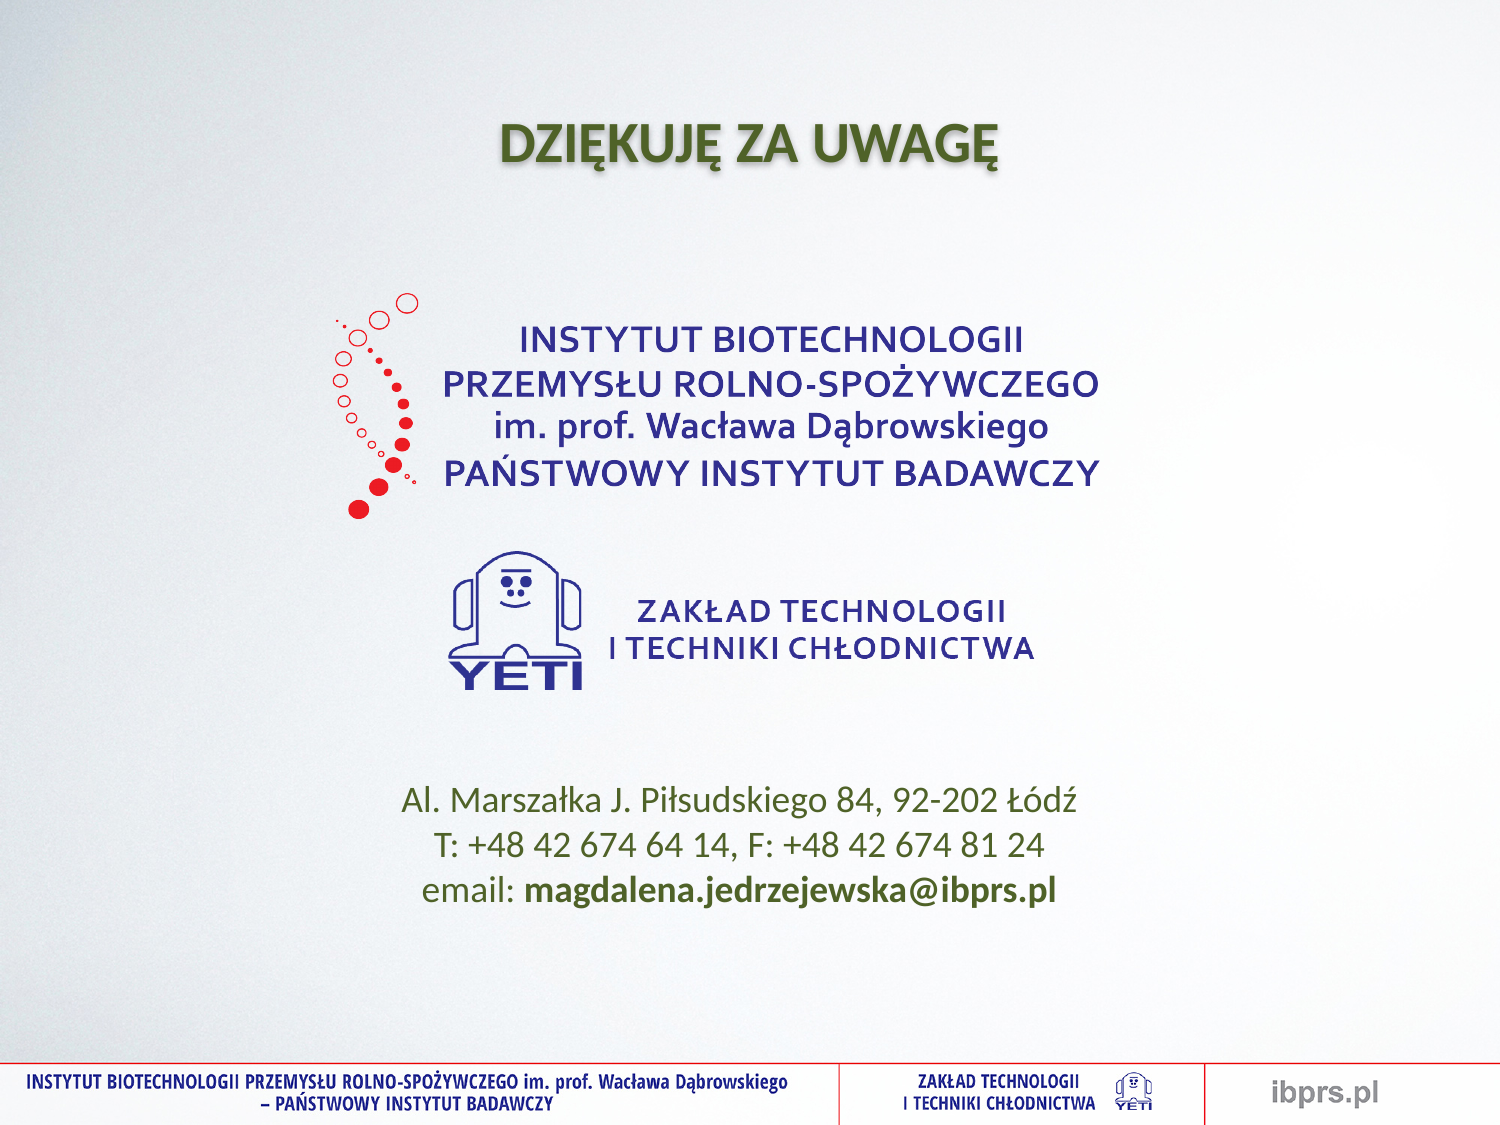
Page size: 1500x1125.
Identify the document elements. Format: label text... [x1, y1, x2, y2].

picture [0, 0, 1500, 1125]
text_box Al. Marszałka J. Piłsudskiego 84, 92-202 Łódź T: +48 42 674 64 14, F: +48 42 674 81 24 email: magdalena.jedrzejewska@ibprs.pl [361, 767, 1118, 918]
title DZIĘKUJĘ ZA UWAGĘ [74, 14, 1426, 263]
